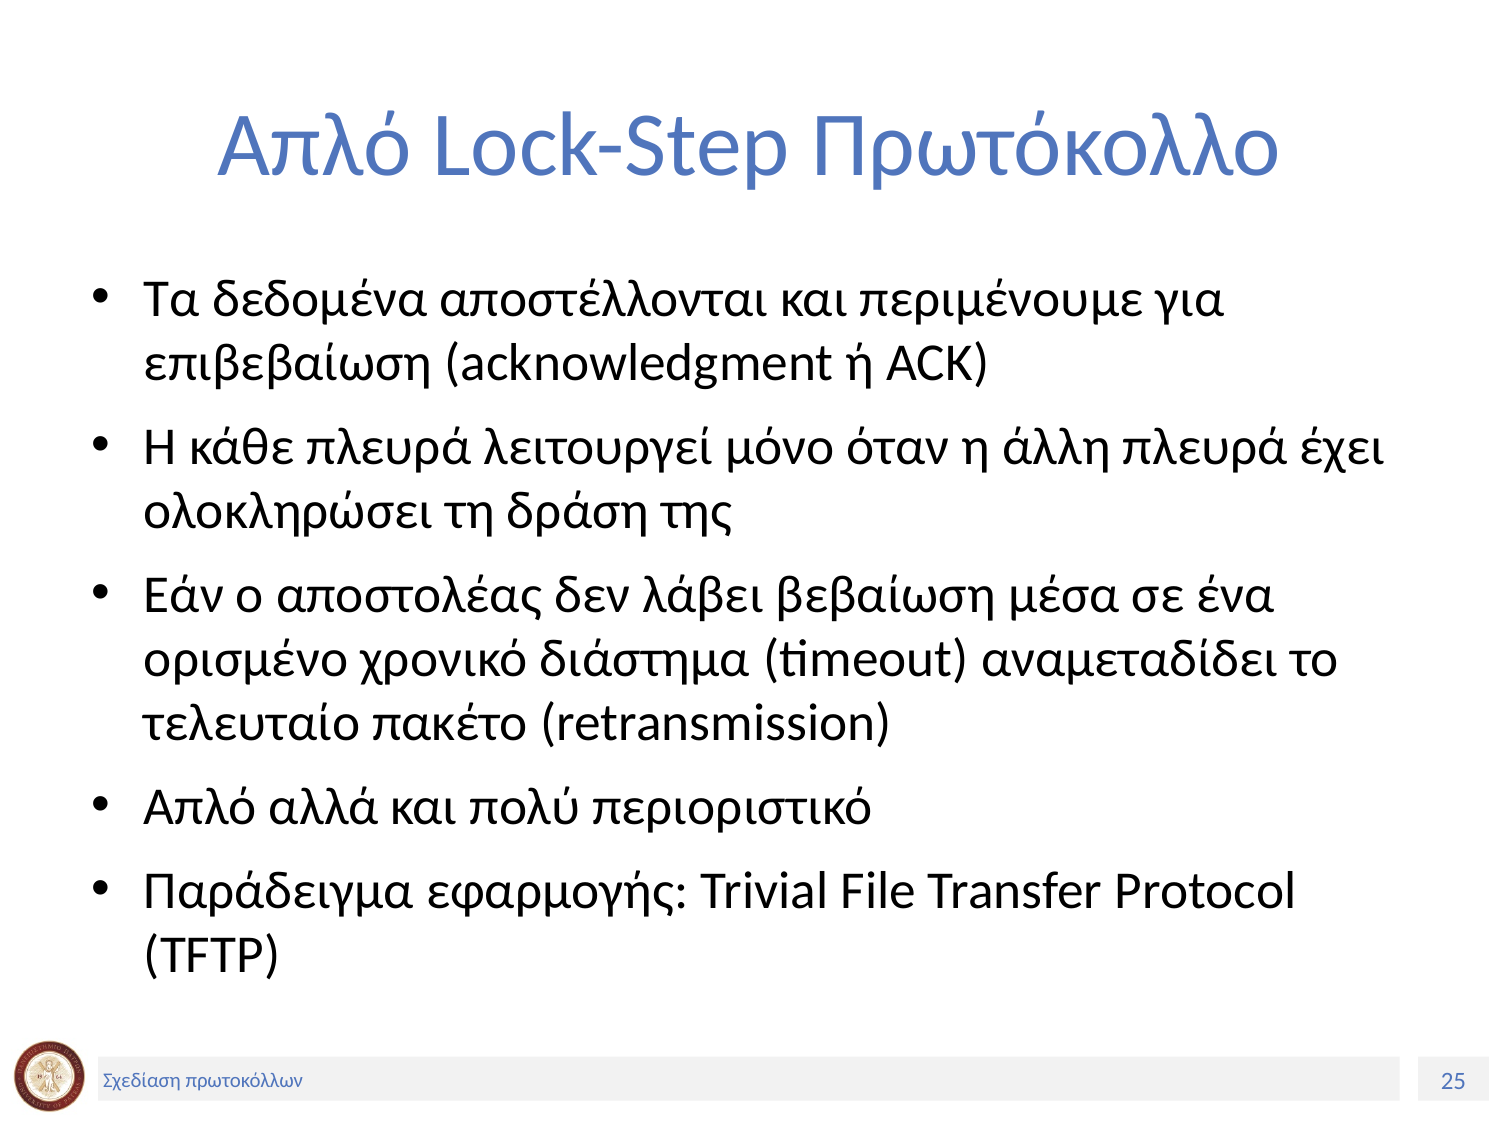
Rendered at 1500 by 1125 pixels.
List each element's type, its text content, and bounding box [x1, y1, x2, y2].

title Απλό Lock-Step Πρωτόκολλο [75, 45, 1425, 233]
list Τα δεδομένα αποστέλλονται και περιμένουμε για επιβεβαίωση (acknowledgment ή ACK) H κάθε πλευρά λειτουργεί μόνο όταν η άλλη πλευρά έχει ολοκληρώσει τη δράση της Εάν ο αποστολέας δεν λάβει βεβαίωση μέσα σε ένα ορισμένο χρονικό διάστημα (timeout) αναμεταδίδει το τελευταίο πακέτο (retransmission) Απλό αλλά και πολύ περιοριστικό Παράδειγμα εφαρμογής: Trivial File Transfer Protocol (TFTP) [76, 255, 1427, 998]
picture [0, 1027, 98, 1125]
